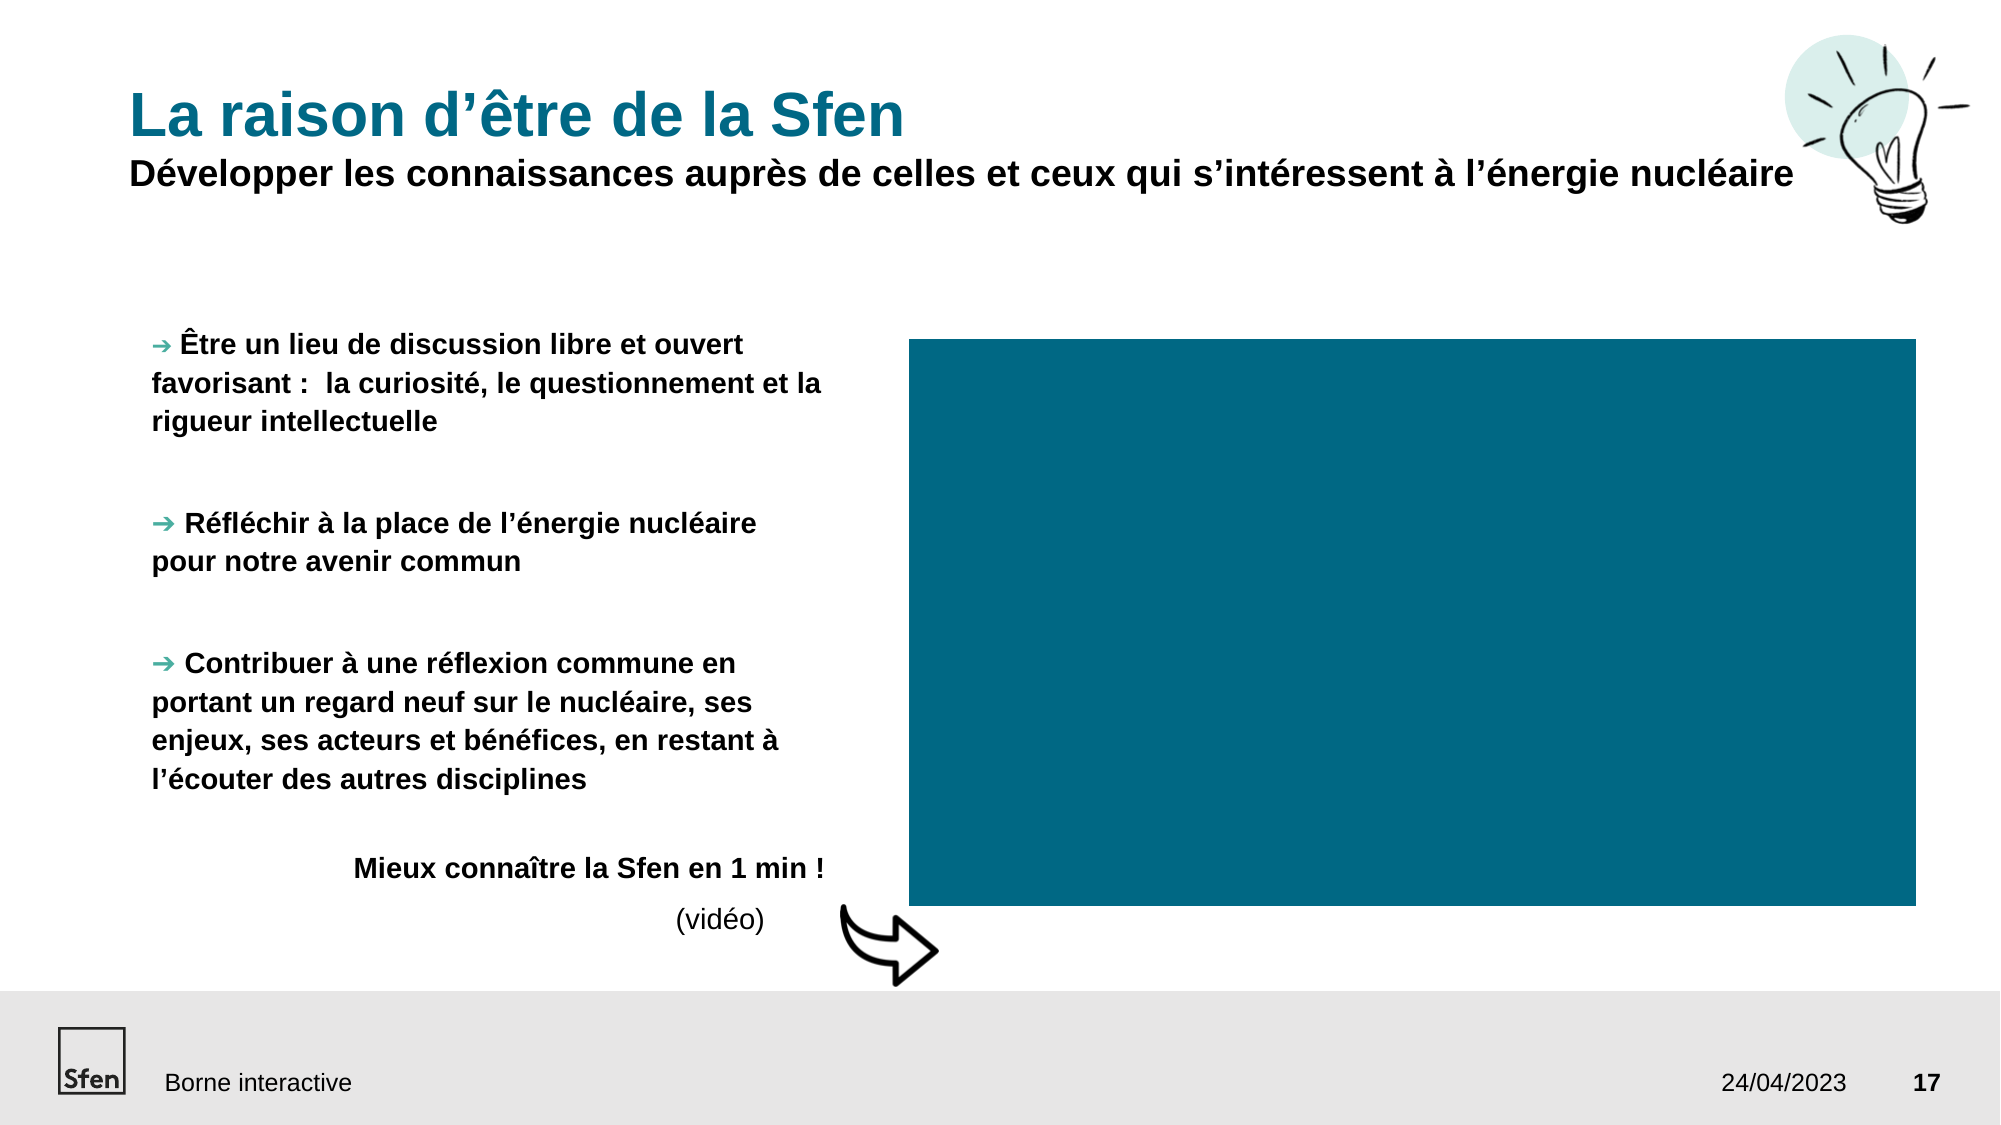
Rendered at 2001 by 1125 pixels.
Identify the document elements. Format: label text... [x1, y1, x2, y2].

footer Borne interactive [149, 1044, 825, 1104]
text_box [908, 338, 1917, 906]
list ➔ Être un lieu de discussion libre et ouvert favorisant : la curiosité, le questionnement et la rigueur intellectuelle ➔ Réfléchir à la place de l’énergie nucléaire pour notre avenir commun ➔ Contribuer à une réflexion commune en portant un regard neuf sur le nucléaire, ses enjeux, ses acteurs et bénéfices, en restant à l’écouter des autres disciplines Mieux connaître la Sfen en 1 min ! (vidéo) [136, 314, 841, 857]
picture [840, 896, 939, 995]
text_box La raison d’être de la Sfen Développer les connaissances auprès de celles et ceux qui s’intéressent à l’énergie nucléaire [114, 66, 1747, 226]
slide_number 17 [1876, 1044, 1957, 1104]
picture [1747, 0, 2000, 276]
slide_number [1412, 1044, 1863, 1104]
